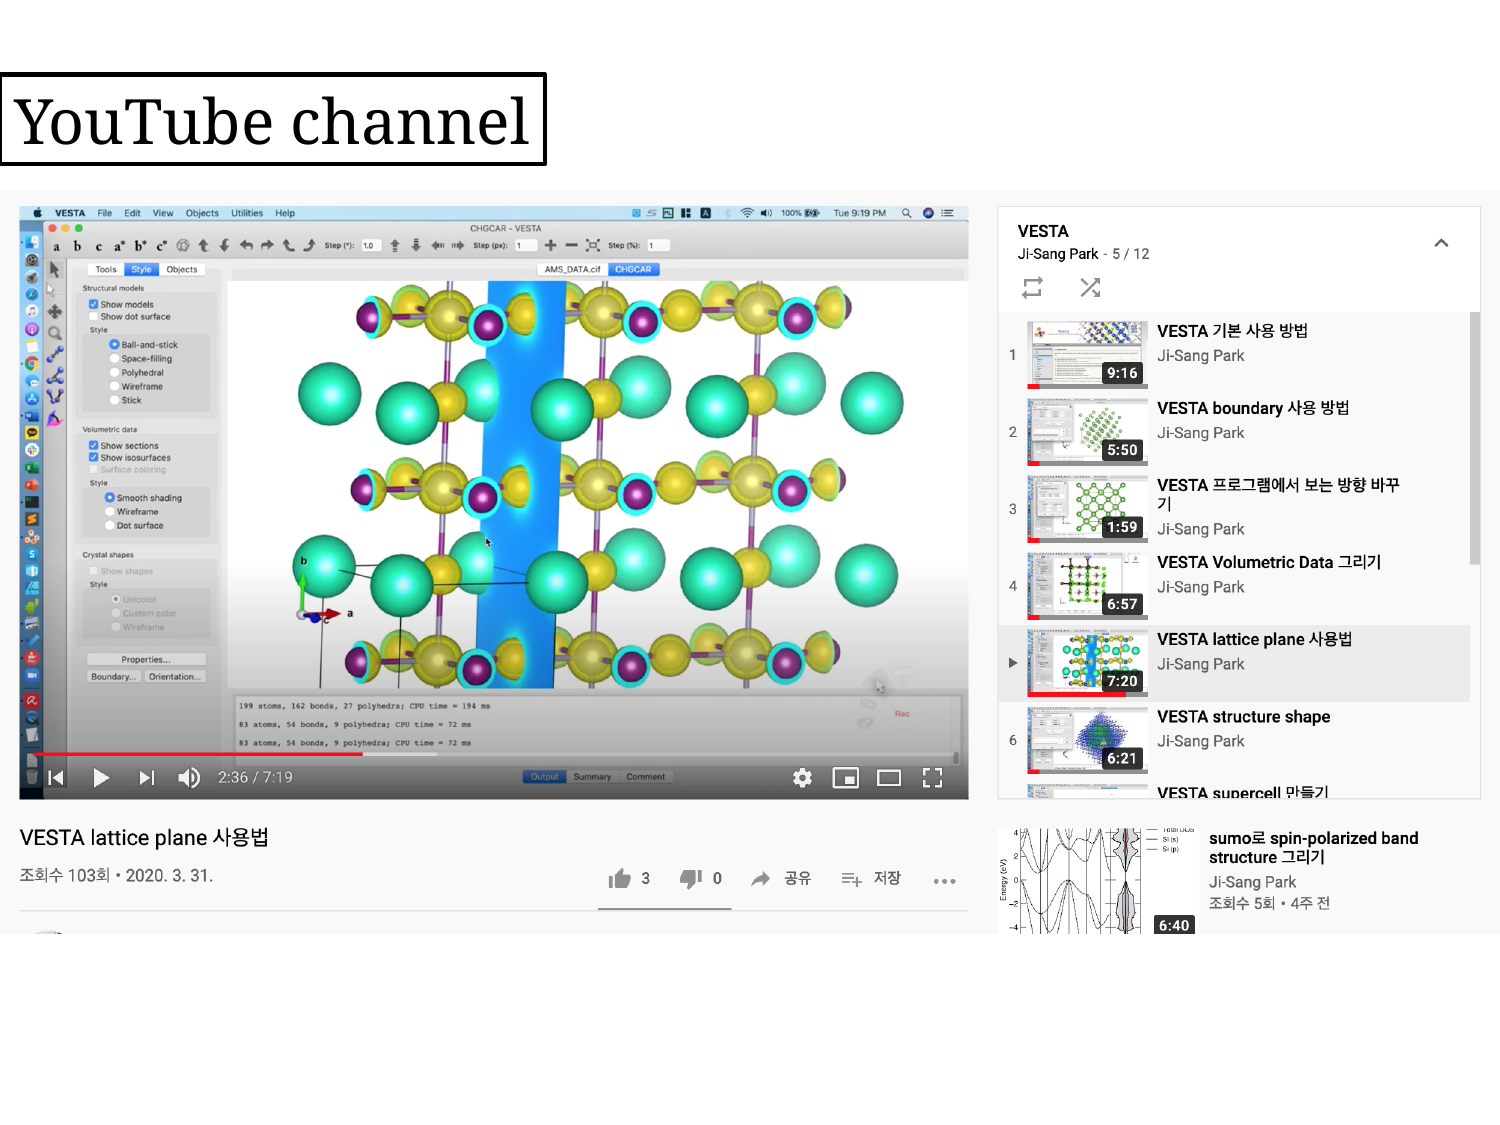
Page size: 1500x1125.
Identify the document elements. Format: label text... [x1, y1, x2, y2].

picture [0, 191, 1500, 934]
text_box YouTube channel [0, 72, 547, 166]
